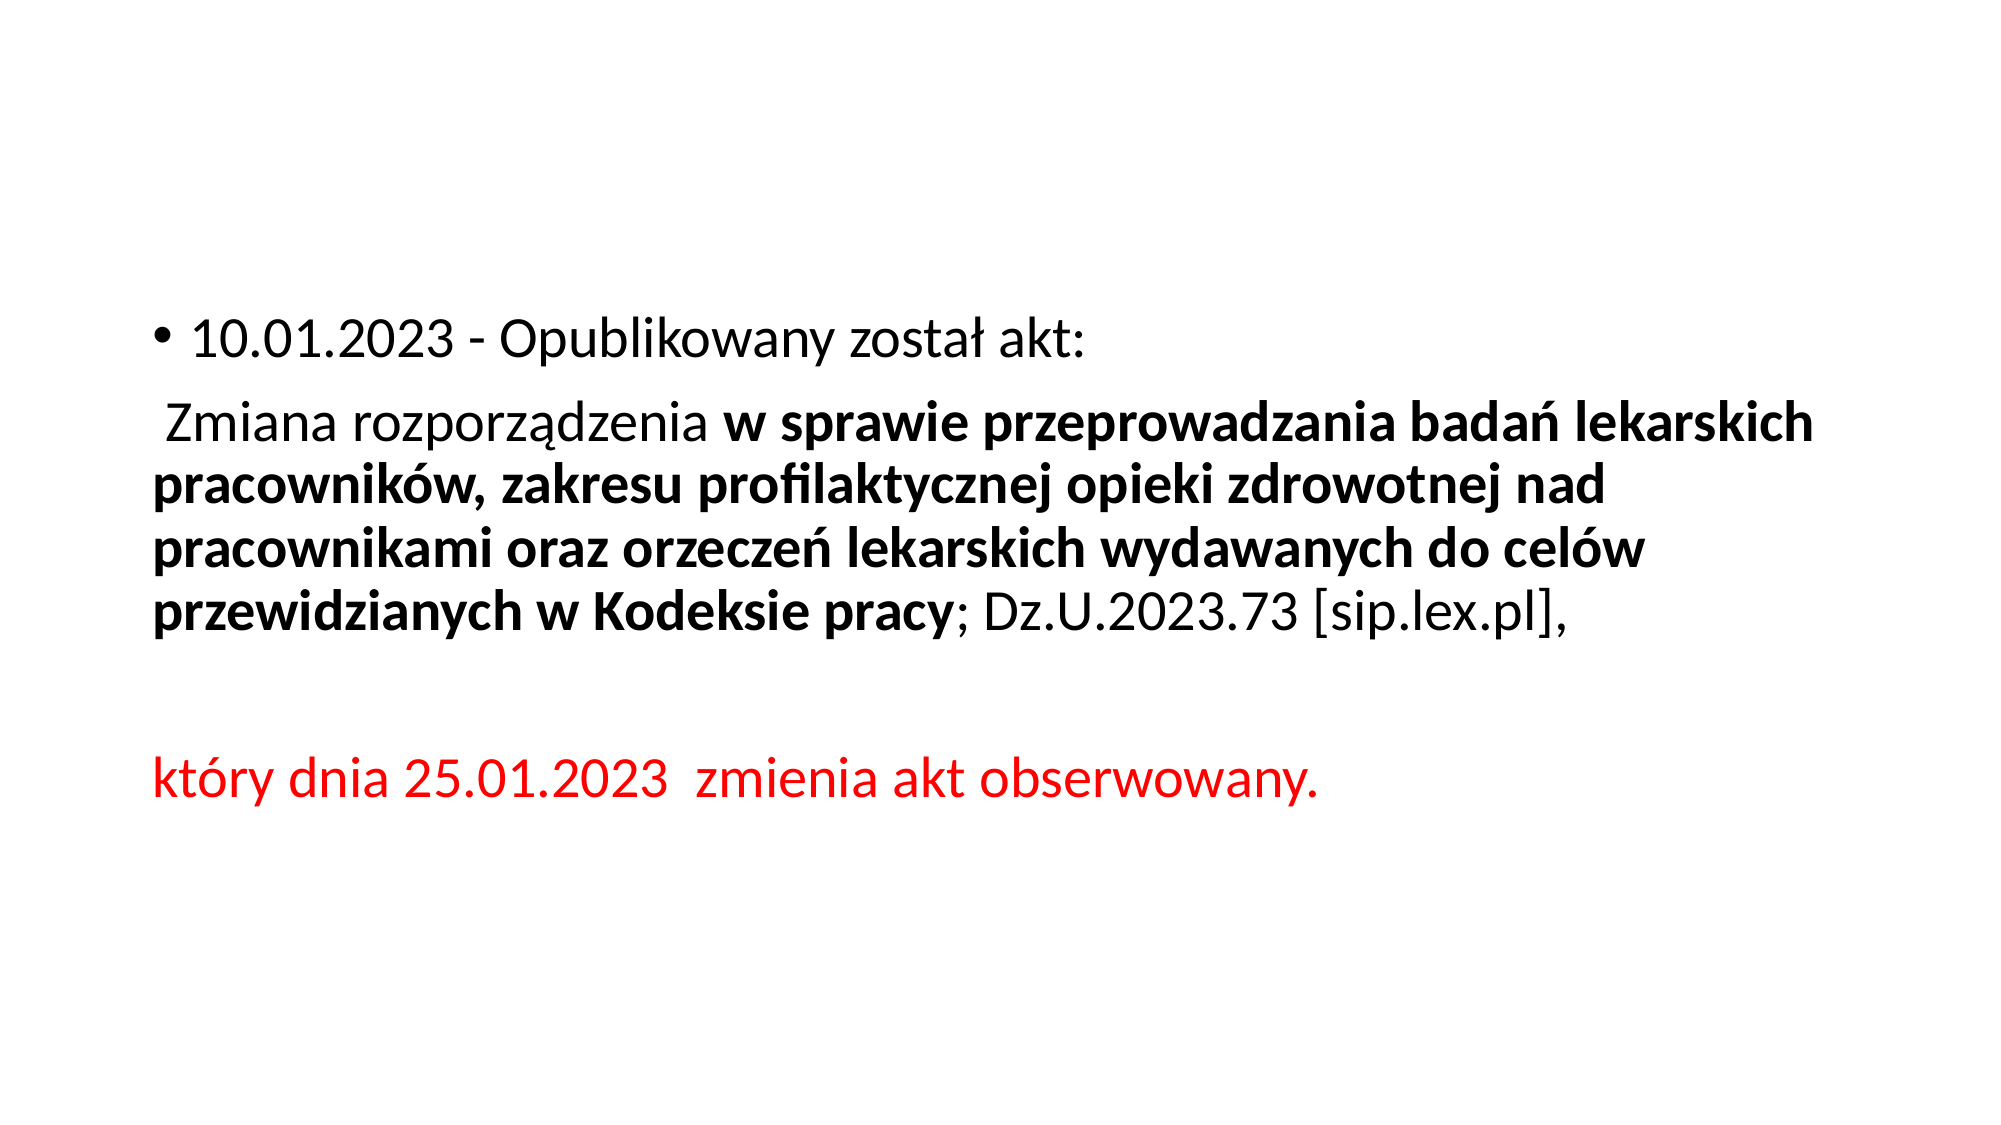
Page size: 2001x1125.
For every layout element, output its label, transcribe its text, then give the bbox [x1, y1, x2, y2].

list 10.01.2023 - Opublikowany został akt: Zmiana rozporządzenia w sprawie przeprowadzania badań lekarskich pracowników, zakresu profilaktycznej opieki zdrowotnej nad pracownikami oraz orzeczeń lekarskich wydawanych do celów przewidzianych w Kodeksie pracy; Dz.U.2023.73 [sip.lex.pl], który dnia 25.01.2023 zmienia akt obserwowany. [137, 299, 1863, 1014]
